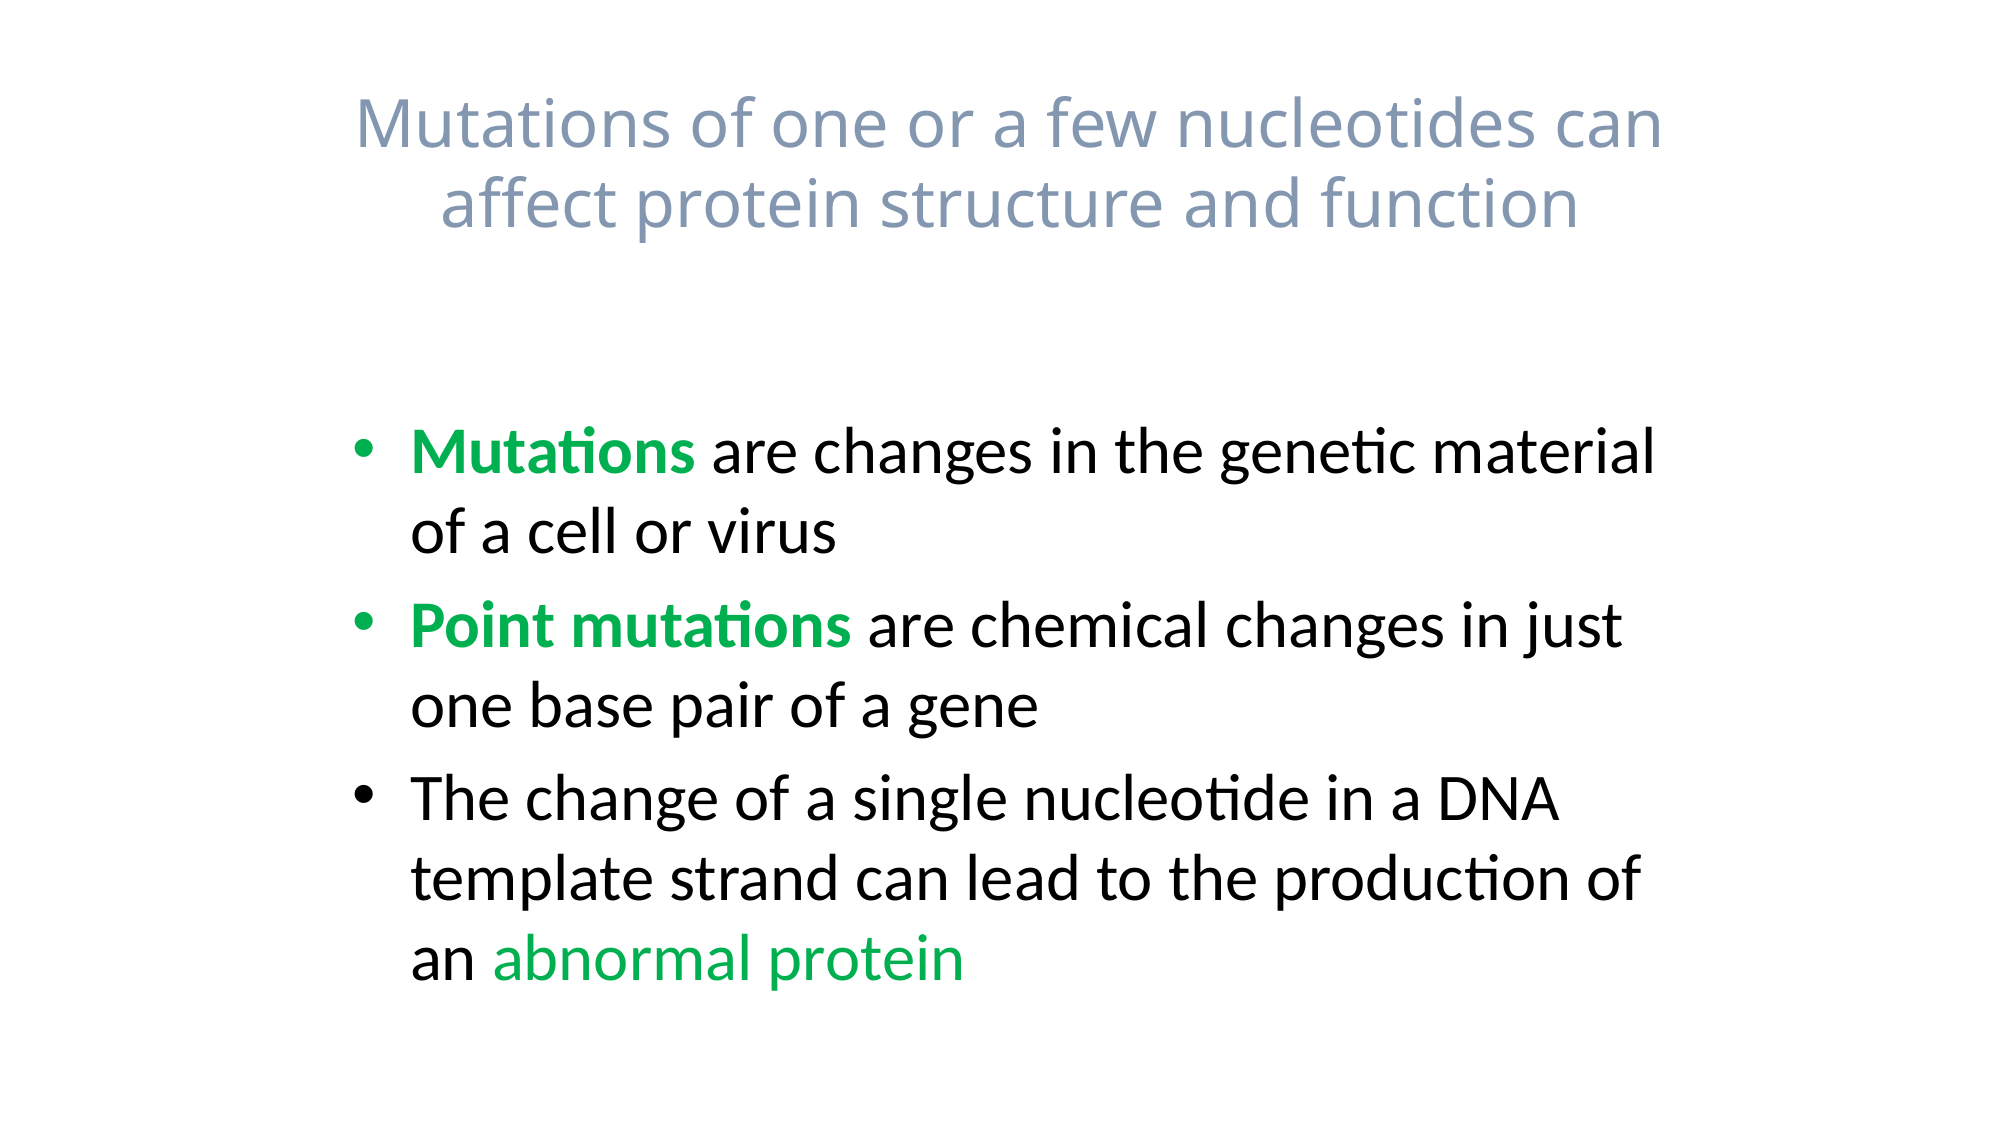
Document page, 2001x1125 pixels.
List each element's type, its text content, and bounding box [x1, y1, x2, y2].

text_box Mutations are changes in the genetic material of a cell or virus Point mutations are chemical changes in just one base pair of a gene The change of a single nucleotide in a DNA template strand can lead to the production of an abnormal protein [337, 399, 1688, 1002]
text_box Mutations of one or a few nucleotides can affect protein structure and function [262, 72, 1750, 248]
